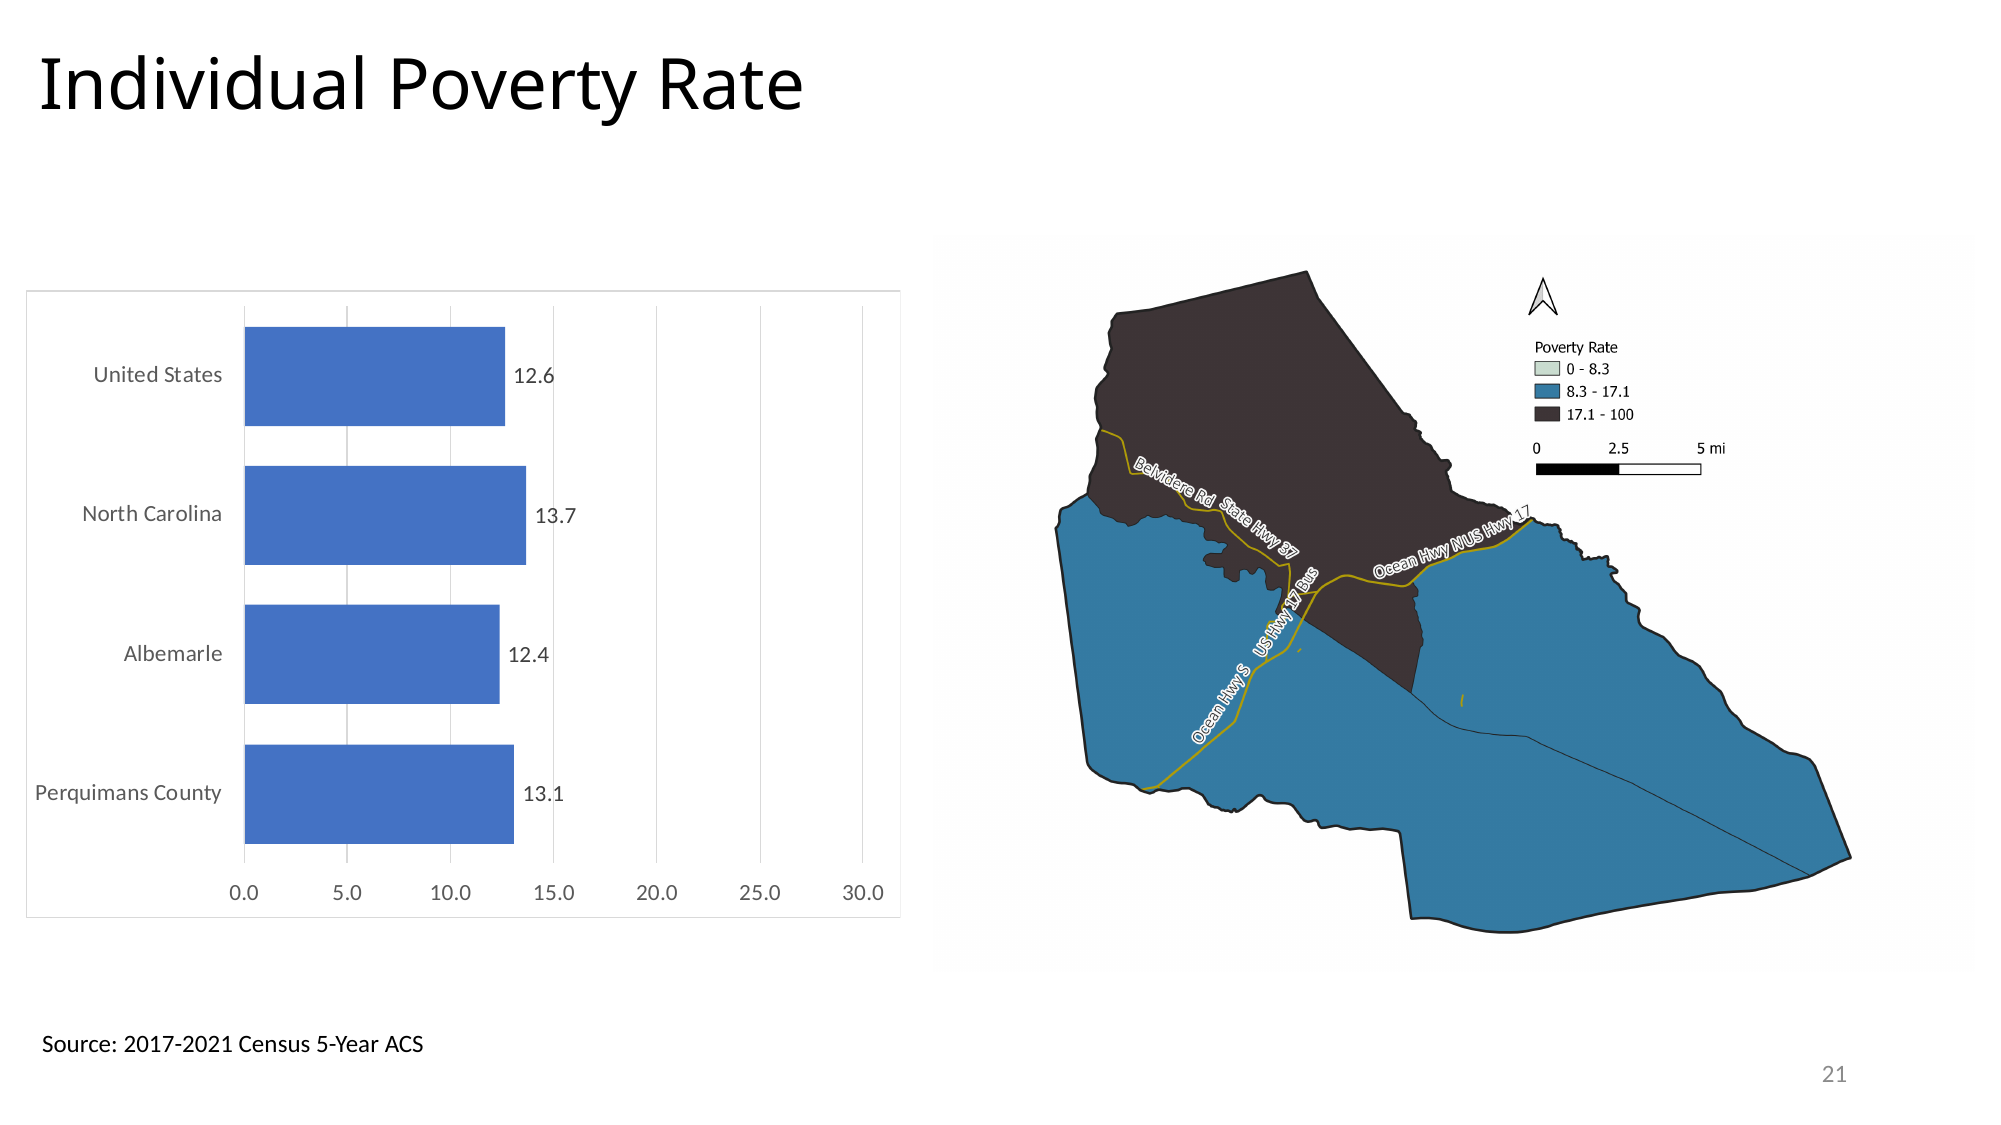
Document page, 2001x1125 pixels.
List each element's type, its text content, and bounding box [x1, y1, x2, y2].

title Individual Poverty Rate [24, 5, 1737, 169]
slide_number 21 [1412, 1042, 1863, 1103]
picture [933, 235, 1975, 972]
picture [24, 289, 901, 918]
text_box Source: 2017-2021 Census 5-Year ACS [27, 1020, 440, 1065]
